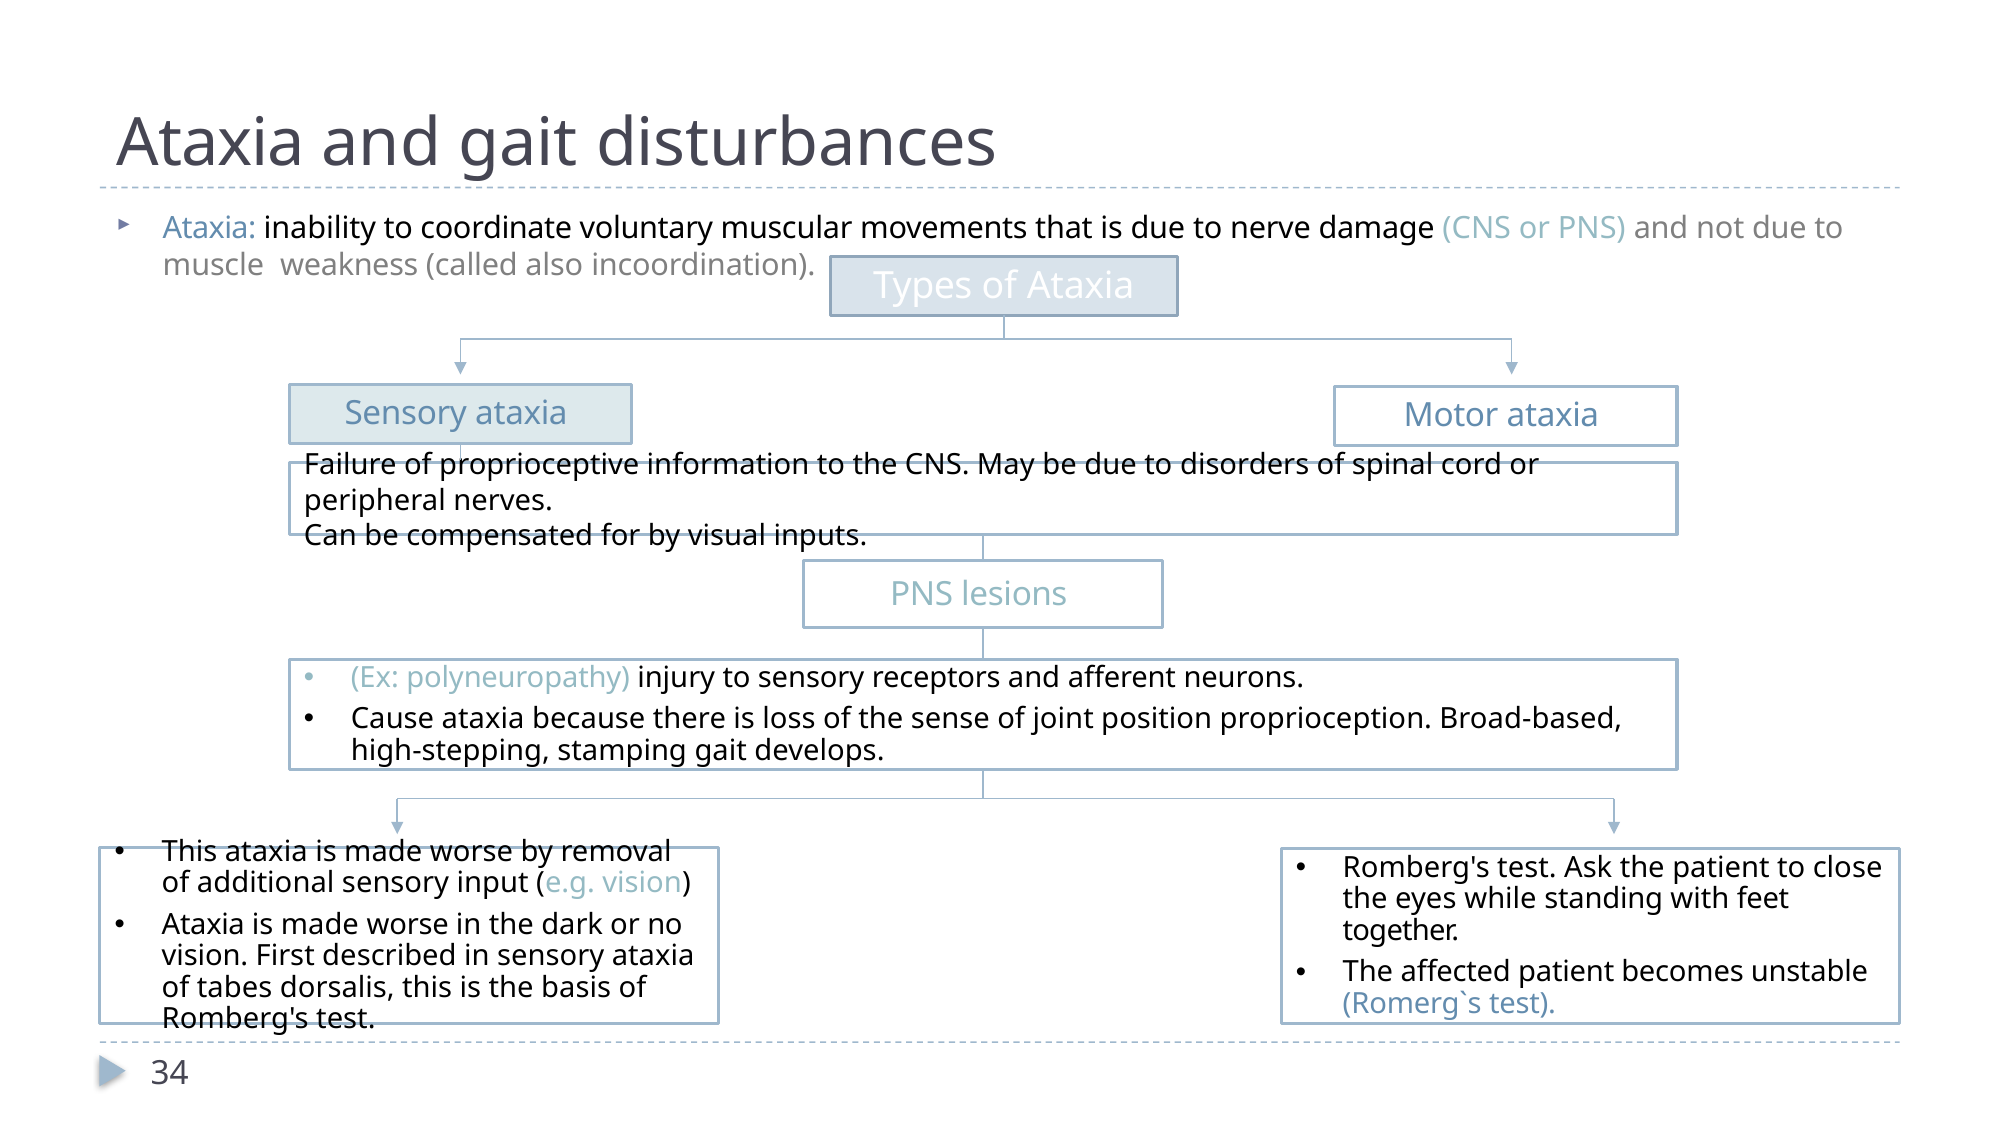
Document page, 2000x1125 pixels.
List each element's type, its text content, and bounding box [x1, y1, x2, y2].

text_box (Ex: polyneuropathy) injury to sensory receptors and afferent neurons. Cause ataxia because there is loss of the sense of joint position proprioception. Broad-based, high-stepping, stamping gait develops. [288, 658, 1679, 771]
text_box PNS lesions [802, 559, 1164, 629]
text_box This ataxia is made worse by removal of additional sensory input (e.g. vision) Ataxia is made worse in the dark or no vision. First described in sensory ataxia of tabes dorsalis, this is the basis of Romberg's test. [98, 846, 720, 1025]
slide_number 34 [133, 1042, 568, 1103]
list Ataxia: inability to coordinate voluntary muscular movements that is due to nerve damage (CNS or PNS) and not due to muscle weakness (called also incoordination). [99, 200, 1900, 291]
text_box Motor ataxia [1333, 385, 1679, 447]
text_box Sensory ataxia [288, 383, 633, 445]
text_box Types of Ataxia [829, 255, 1179, 317]
text_box Failure of proprioceptive information to the CNS. May be due to disorders of spinal cord or peripheral nerves. Can be compensated for by visual inputs. [288, 461, 1679, 536]
title Ataxia and gait disturbances [99, 24, 1900, 188]
text_box Romberg's test. Ask the patient to close the eyes while standing with feet together. The affected patient becomes unstable (Romerg`s test). [1280, 847, 1901, 1025]
